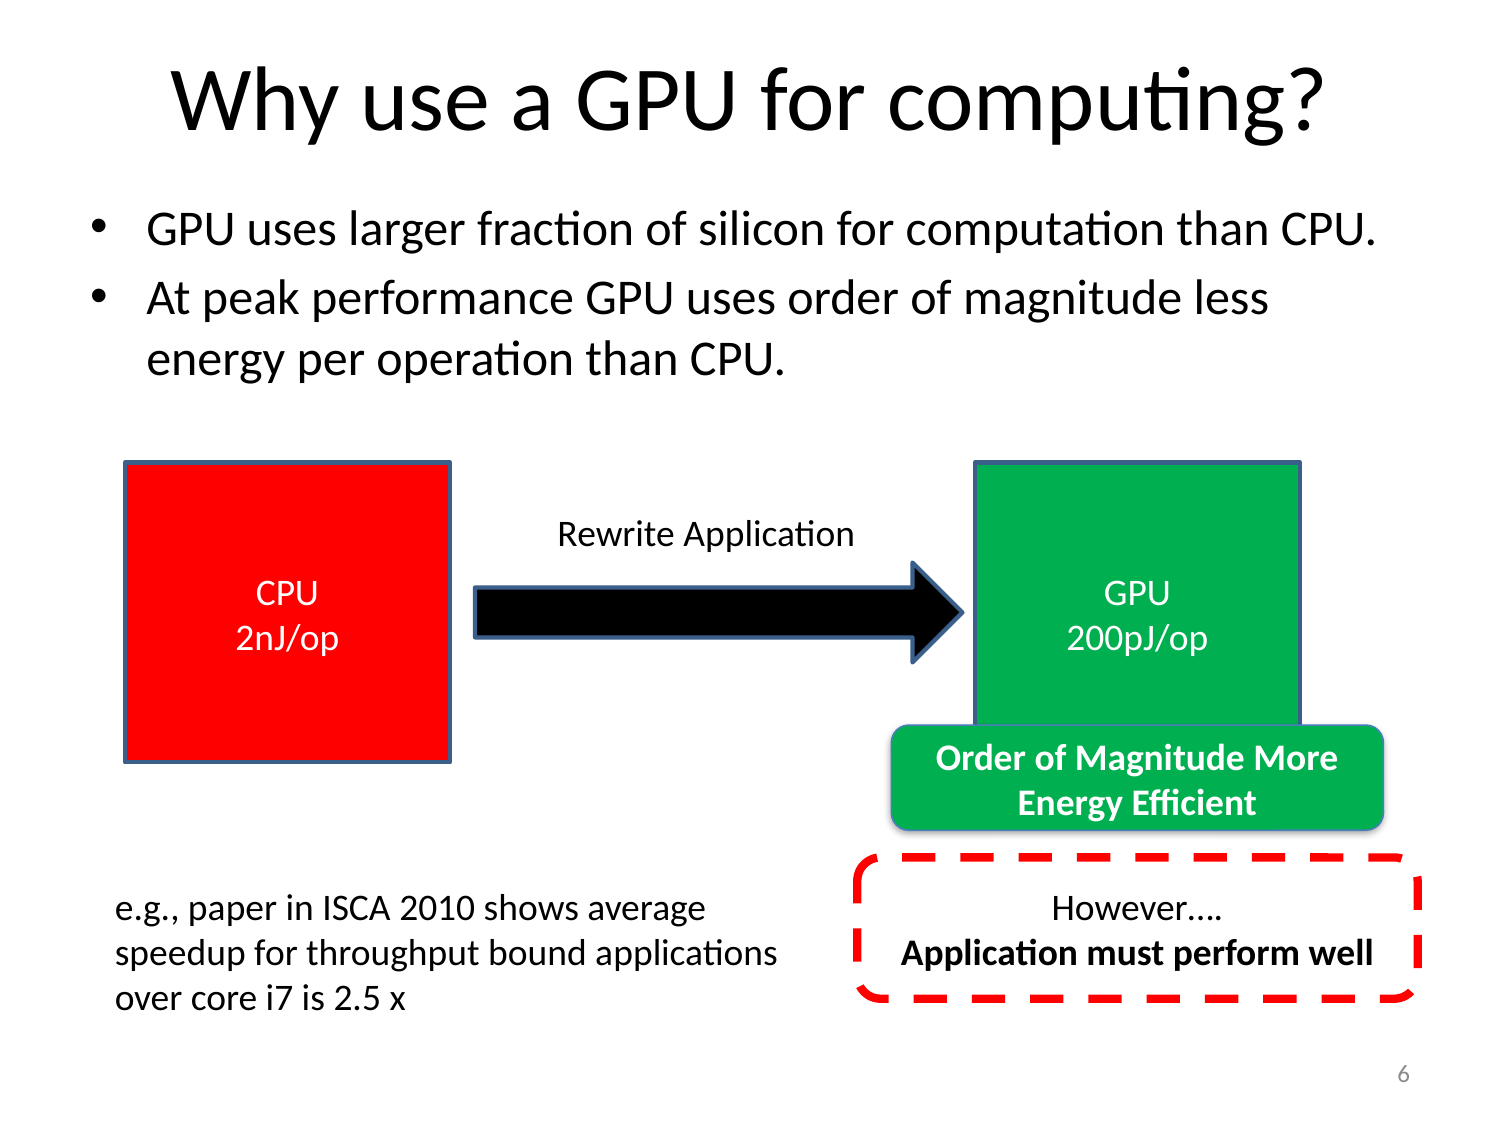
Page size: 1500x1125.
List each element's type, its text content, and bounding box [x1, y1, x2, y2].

text_box [472, 560, 965, 665]
text_box e.g., paper in ISCA 2010 shows average speedup for throughput bound applications over core i7 is 2.5 x [99, 875, 813, 1025]
text_box CPU 2nJ/op [123, 460, 452, 764]
slide_number 6 [1074, 1042, 1425, 1103]
title Why use a GPU for computing? [75, 0, 1425, 187]
text_box Order of Magnitude More Energy Efficient [890, 724, 1385, 832]
text_box However…. Application must perform well [1418, 875, 1429, 980]
text_box GPU 200pJ/op [973, 460, 1302, 723]
text_box Rewrite Application [537, 501, 875, 562]
list GPU uses larger fraction of silicon for computation than CPU. At peak performance GPU uses order of magnitude less energy per operation than CPU. [75, 187, 1425, 980]
text_box [855, 855, 1420, 1001]
text_box However…. Application must perform well [846, 875, 857, 980]
